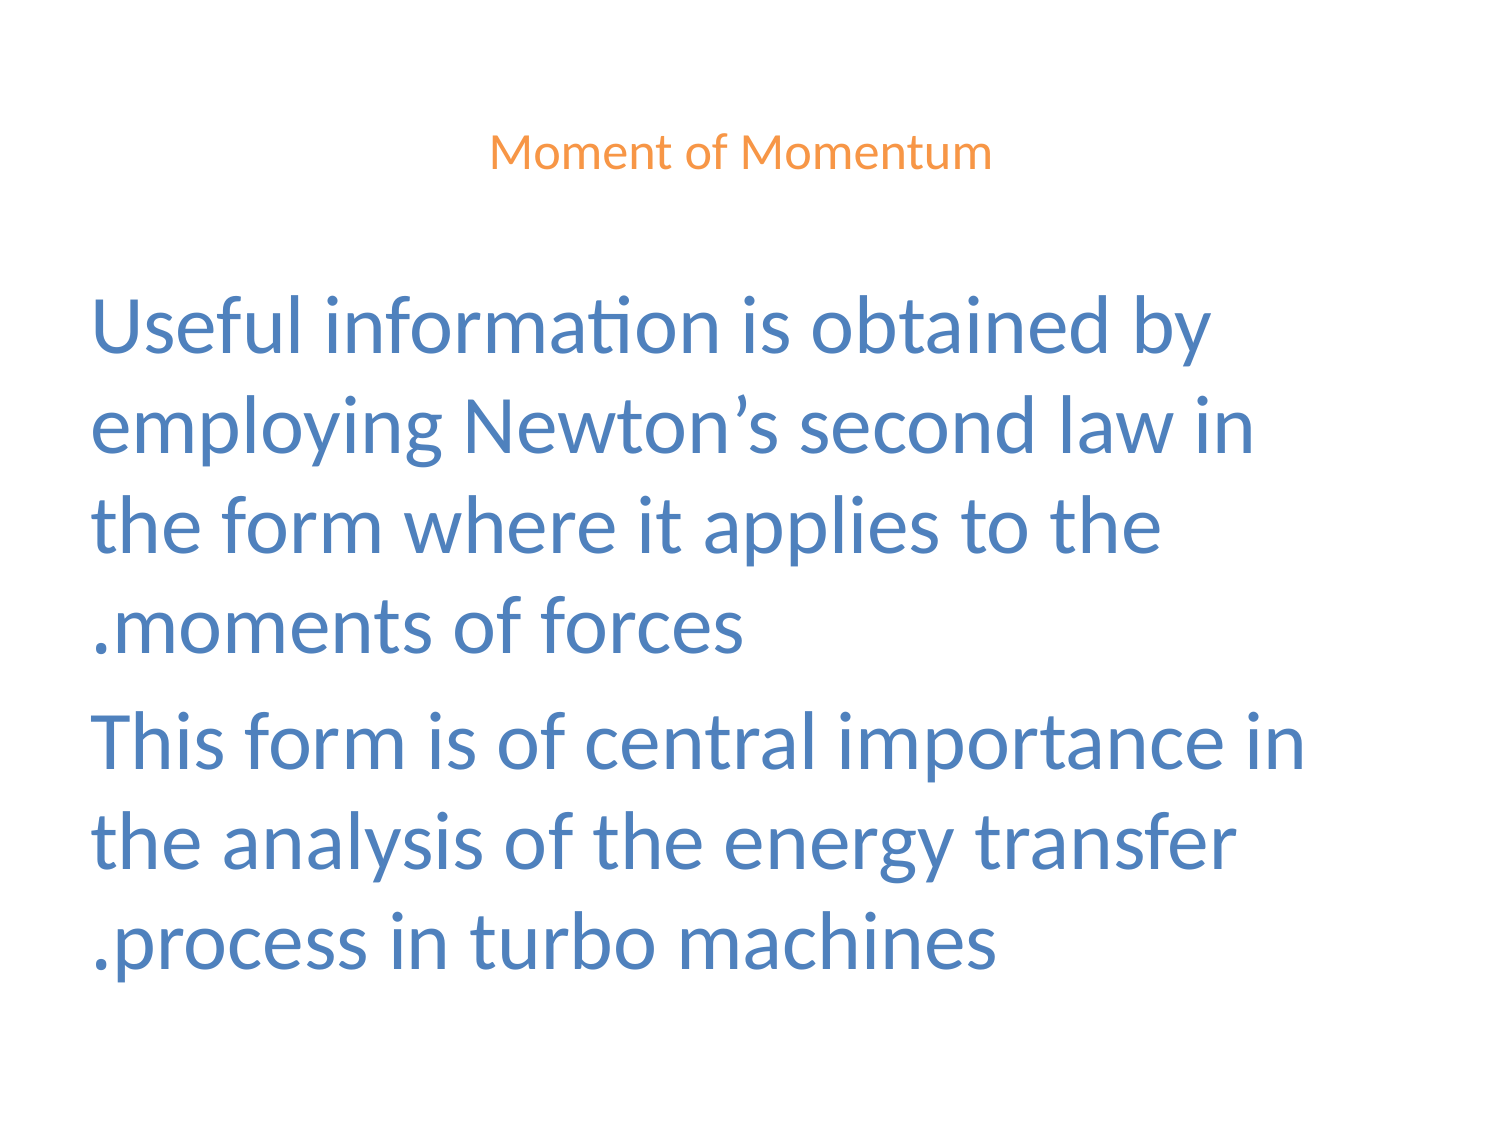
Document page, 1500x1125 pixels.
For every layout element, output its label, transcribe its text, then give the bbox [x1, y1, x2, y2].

title Moment of Momentum [76, 47, 1406, 251]
list Useful information is obtained by employing Newton’s second law in the form where it applies to the moments of forces. This form is of central importance in the analysis of the energy transfer process in turbo machines. [75, 262, 1425, 1005]
